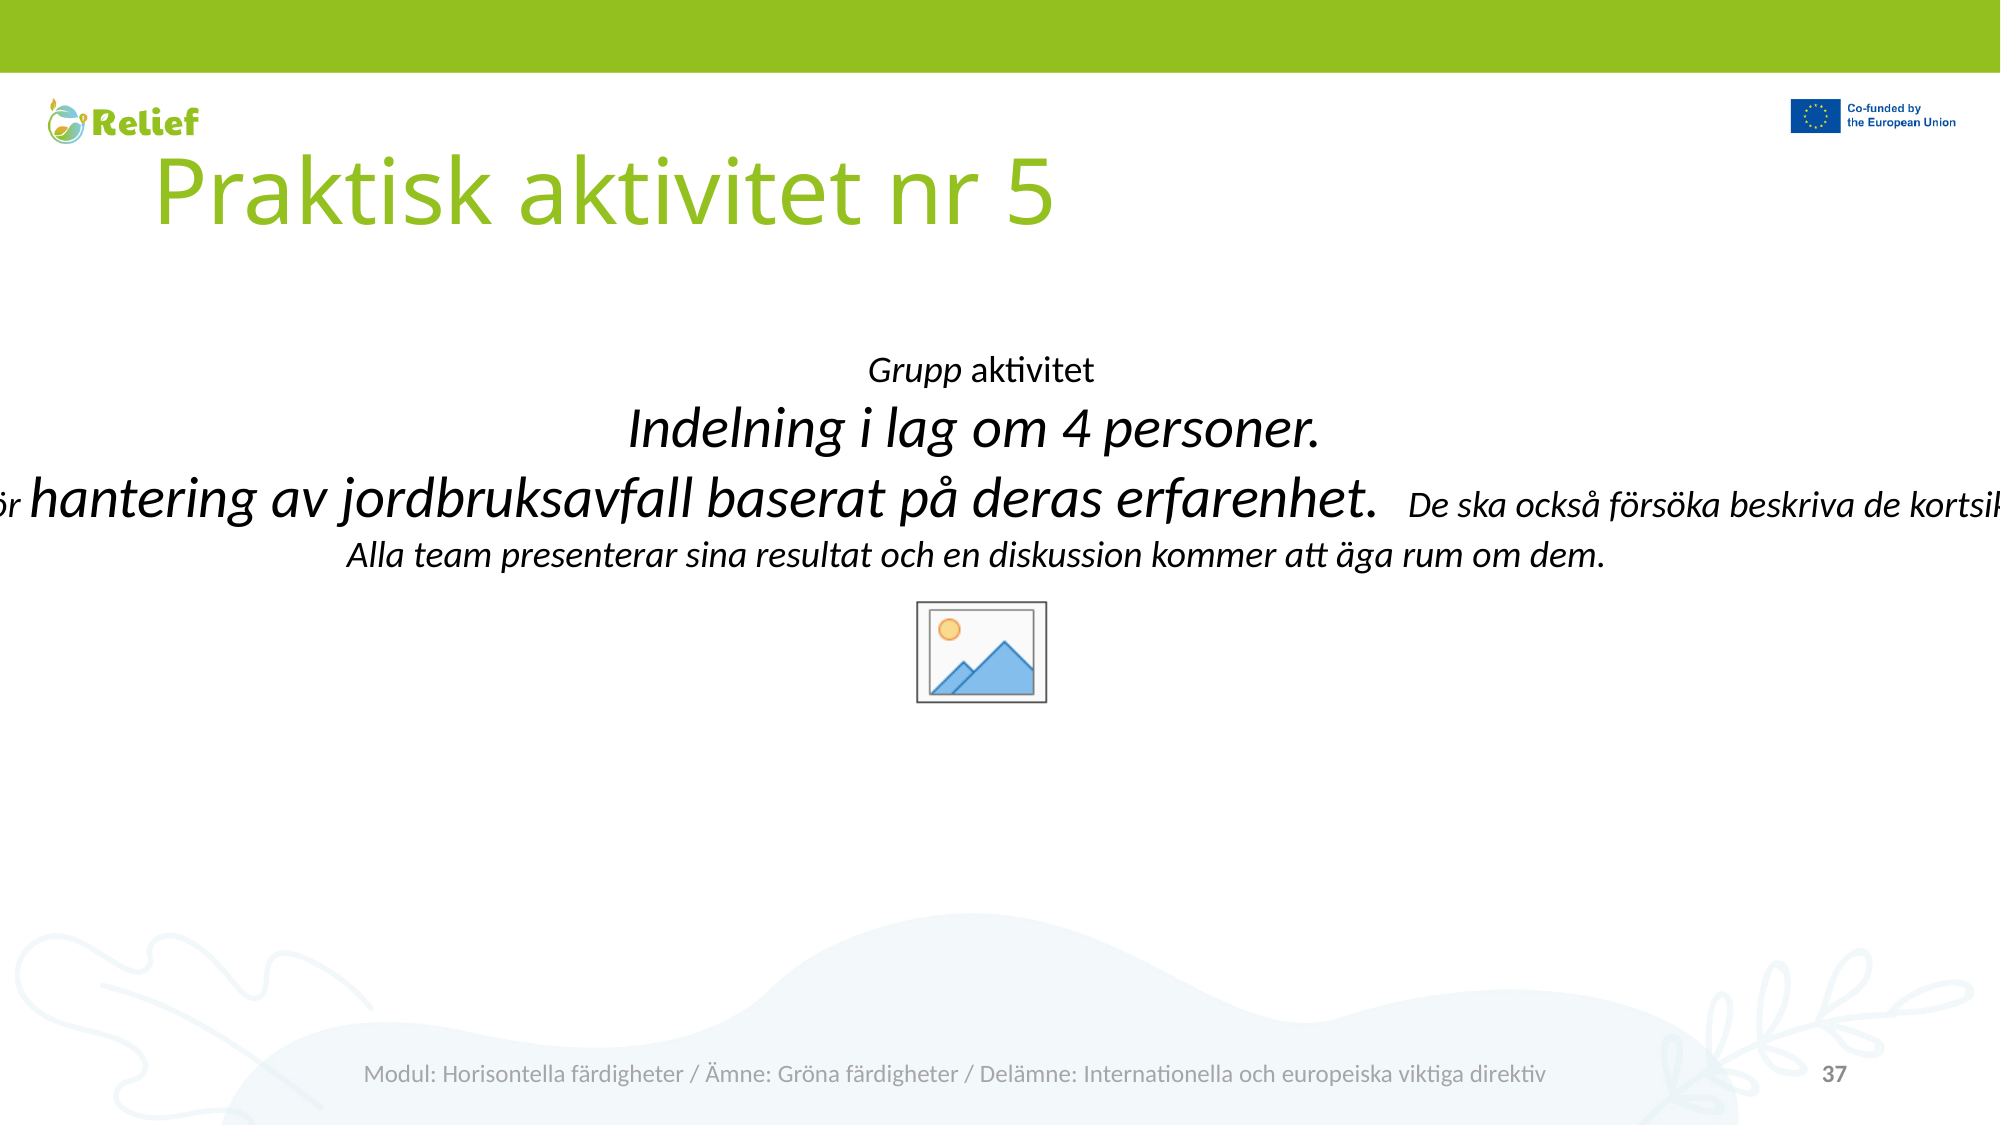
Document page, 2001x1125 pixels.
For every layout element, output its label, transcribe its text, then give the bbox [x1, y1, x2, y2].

slide_number 37 [1787, 1042, 1863, 1103]
footer Modul: Horisontella färdigheter / Ämne: Gröna färdigheter / Delämne: Internationella och europeiska viktiga direktiv [137, 1023, 1775, 1122]
picture [0, 0, 2001, 1125]
title Praktisk aktivitet nr 5 [137, 111, 1863, 278]
